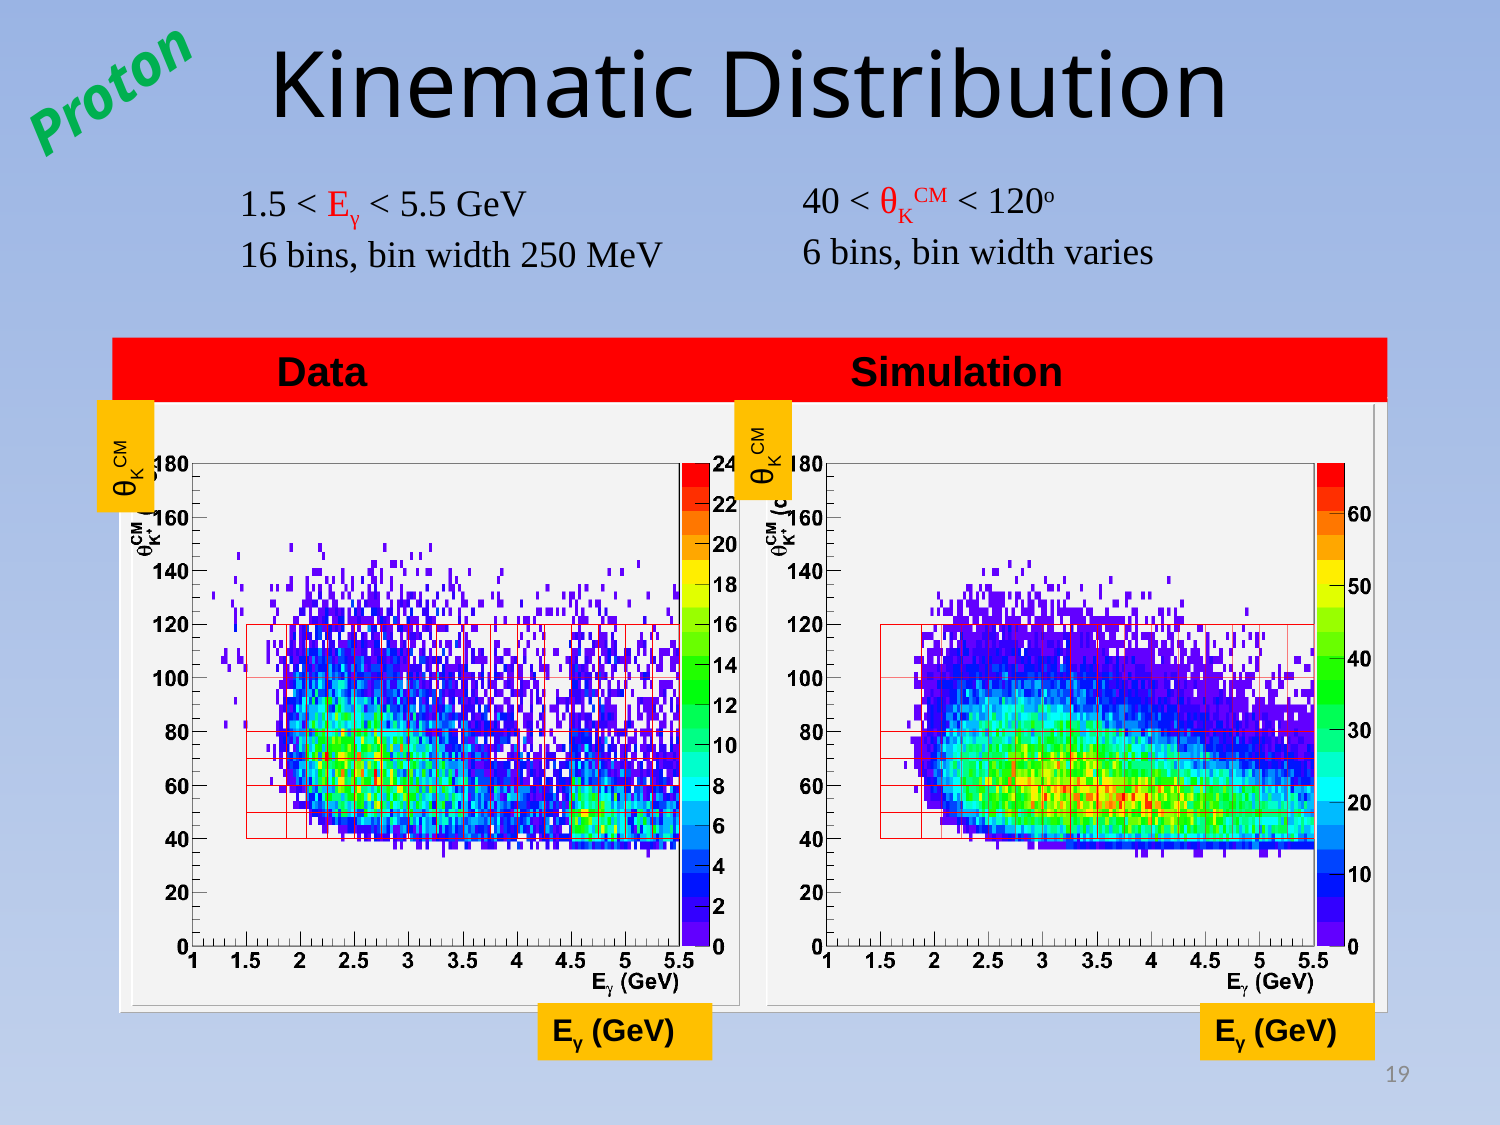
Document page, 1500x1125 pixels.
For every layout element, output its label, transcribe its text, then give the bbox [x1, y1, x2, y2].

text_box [112, 337, 1388, 1057]
title Kinematic Distribution [74, 0, 1426, 176]
text_box Proton [0, 0, 222, 183]
text_box θKCM [96, 400, 107, 513]
text_box 1.5 < Eγ < 5.5 GeV 16 bins, bin width 250 MeV [225, 171, 713, 283]
text_box 40 < θKCM < 120o 6 bins, bin width varies [787, 169, 1225, 280]
slide_number 19 [1074, 1042, 1425, 1103]
